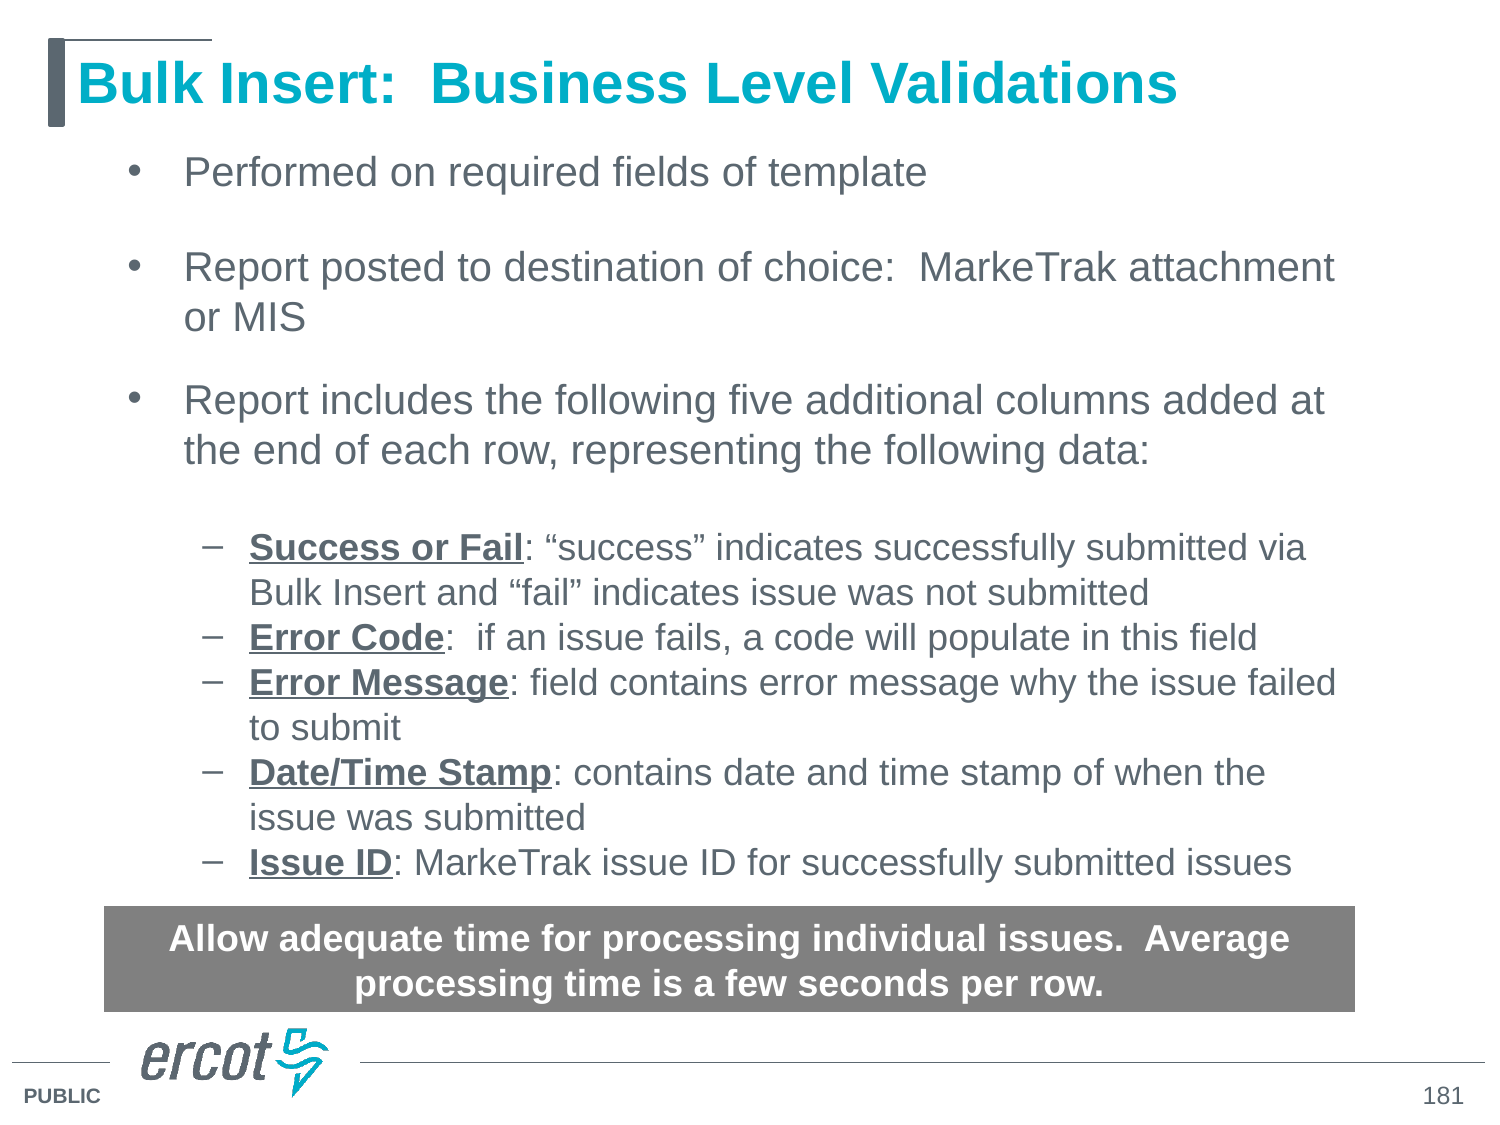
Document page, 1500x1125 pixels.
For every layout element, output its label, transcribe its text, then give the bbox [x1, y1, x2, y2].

slide_number 181 [1400, 1076, 1488, 1113]
title Bulk Insert: Business Level Validations [62, 37, 1229, 123]
picture [137, 1024, 332, 1100]
list Performed on required fields of template Report posted to destination of choice: MarkeTrak attachment or MIS Report includes the following five additional columns added at the end of each row, representing the following data: Success or Fail: “success” indicates successfully submitted via Bulk Insert and “fail” indicates issue was not submitted Error Code: if an issue fails, a code will populate in this field Error Message: field contains error message why the issue failed to submit Date/Time Stamp: contains date and time stamp of when the issue was submitted Issue ID: MarkeTrak issue ID for successfully submitted issues [112, 137, 1355, 906]
text_box Allow adequate time for processing individual issues. Average processing time is a few seconds per row. [104, 906, 1355, 1012]
